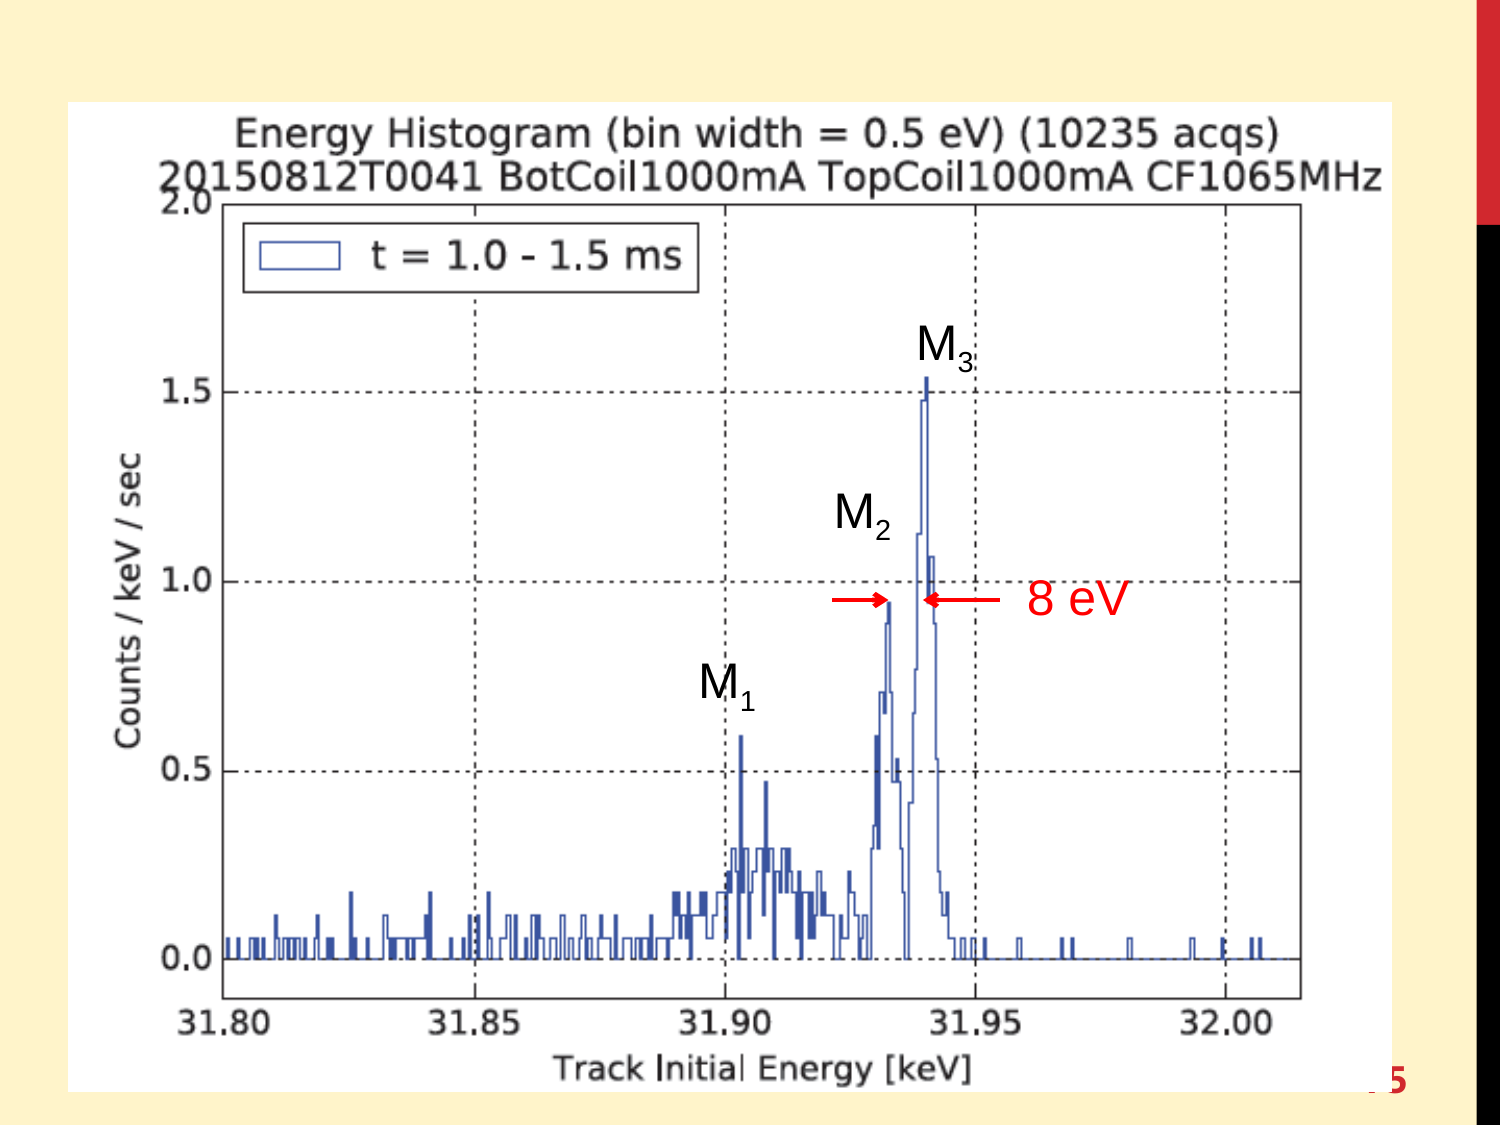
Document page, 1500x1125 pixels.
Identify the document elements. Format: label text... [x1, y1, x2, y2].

picture [68, 101, 1393, 1093]
slide_number 75 [1349, 1052, 1461, 1112]
